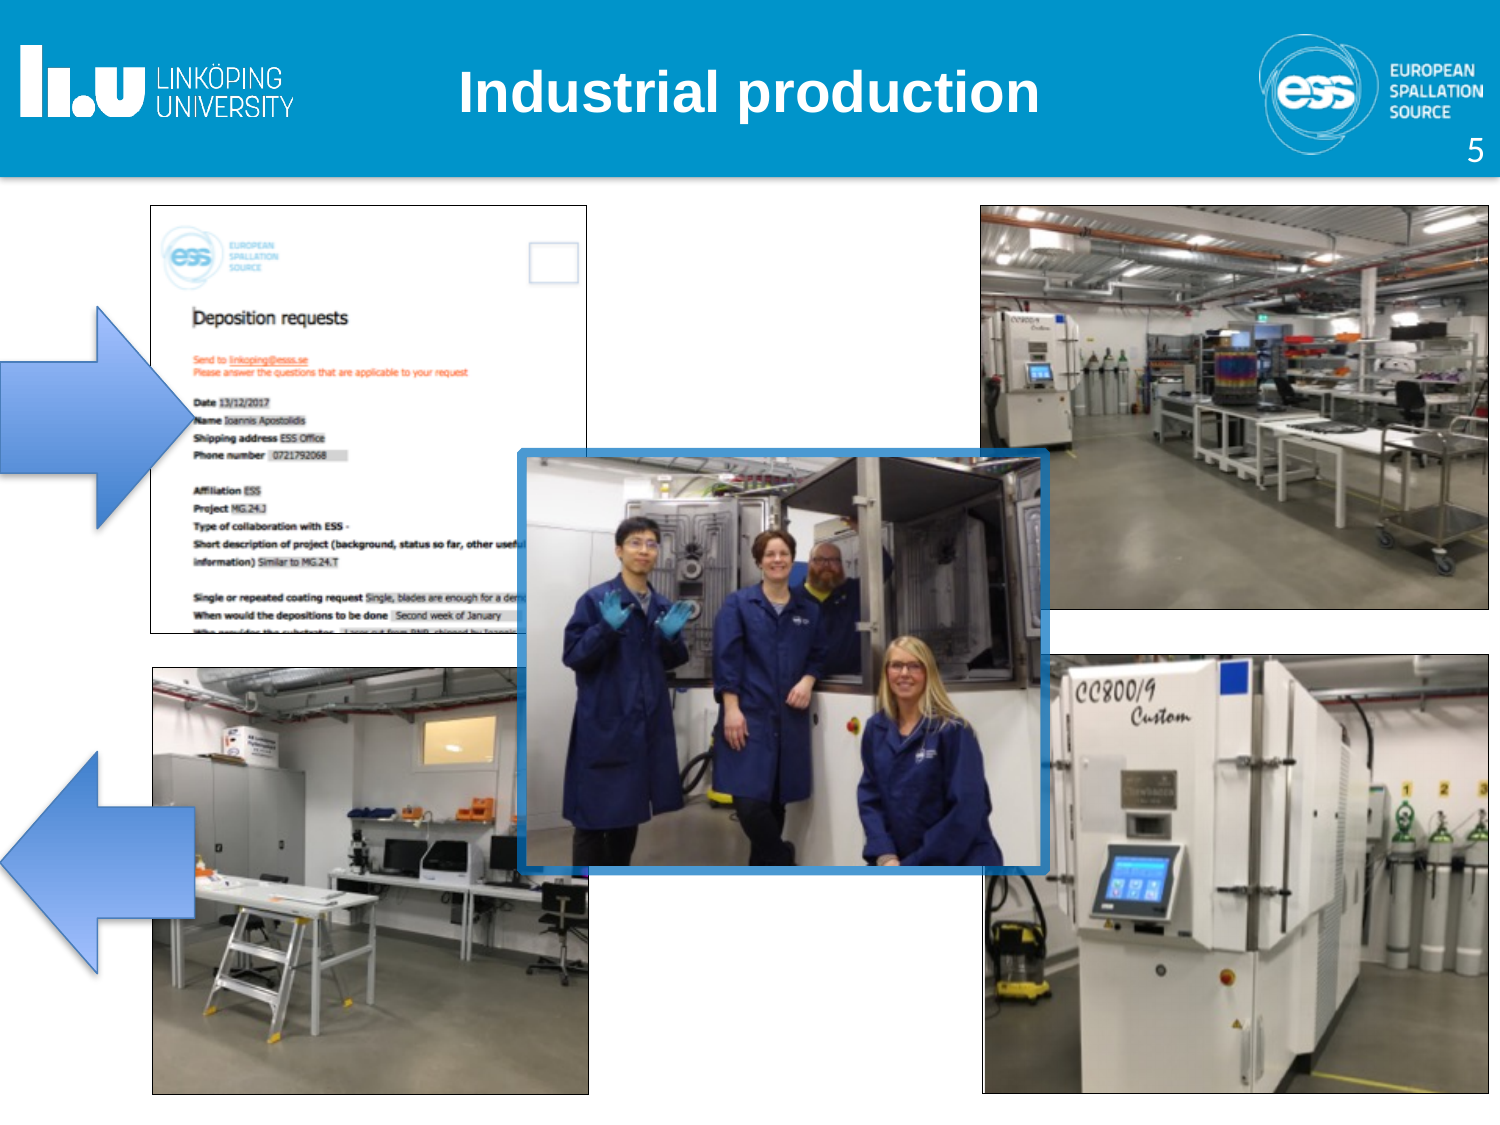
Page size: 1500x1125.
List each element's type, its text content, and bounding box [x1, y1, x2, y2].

picture [150, 205, 1490, 1125]
text_box [0, 305, 144, 530]
text_box Industrial production [74, 0, 1425, 178]
picture [1425, 85, 1446, 97]
picture [1425, 64, 1474, 76]
picture [1425, 106, 1450, 117]
slide_number 5 [1149, 117, 1500, 178]
text_box [0, 750, 147, 975]
picture [1448, 85, 1482, 97]
